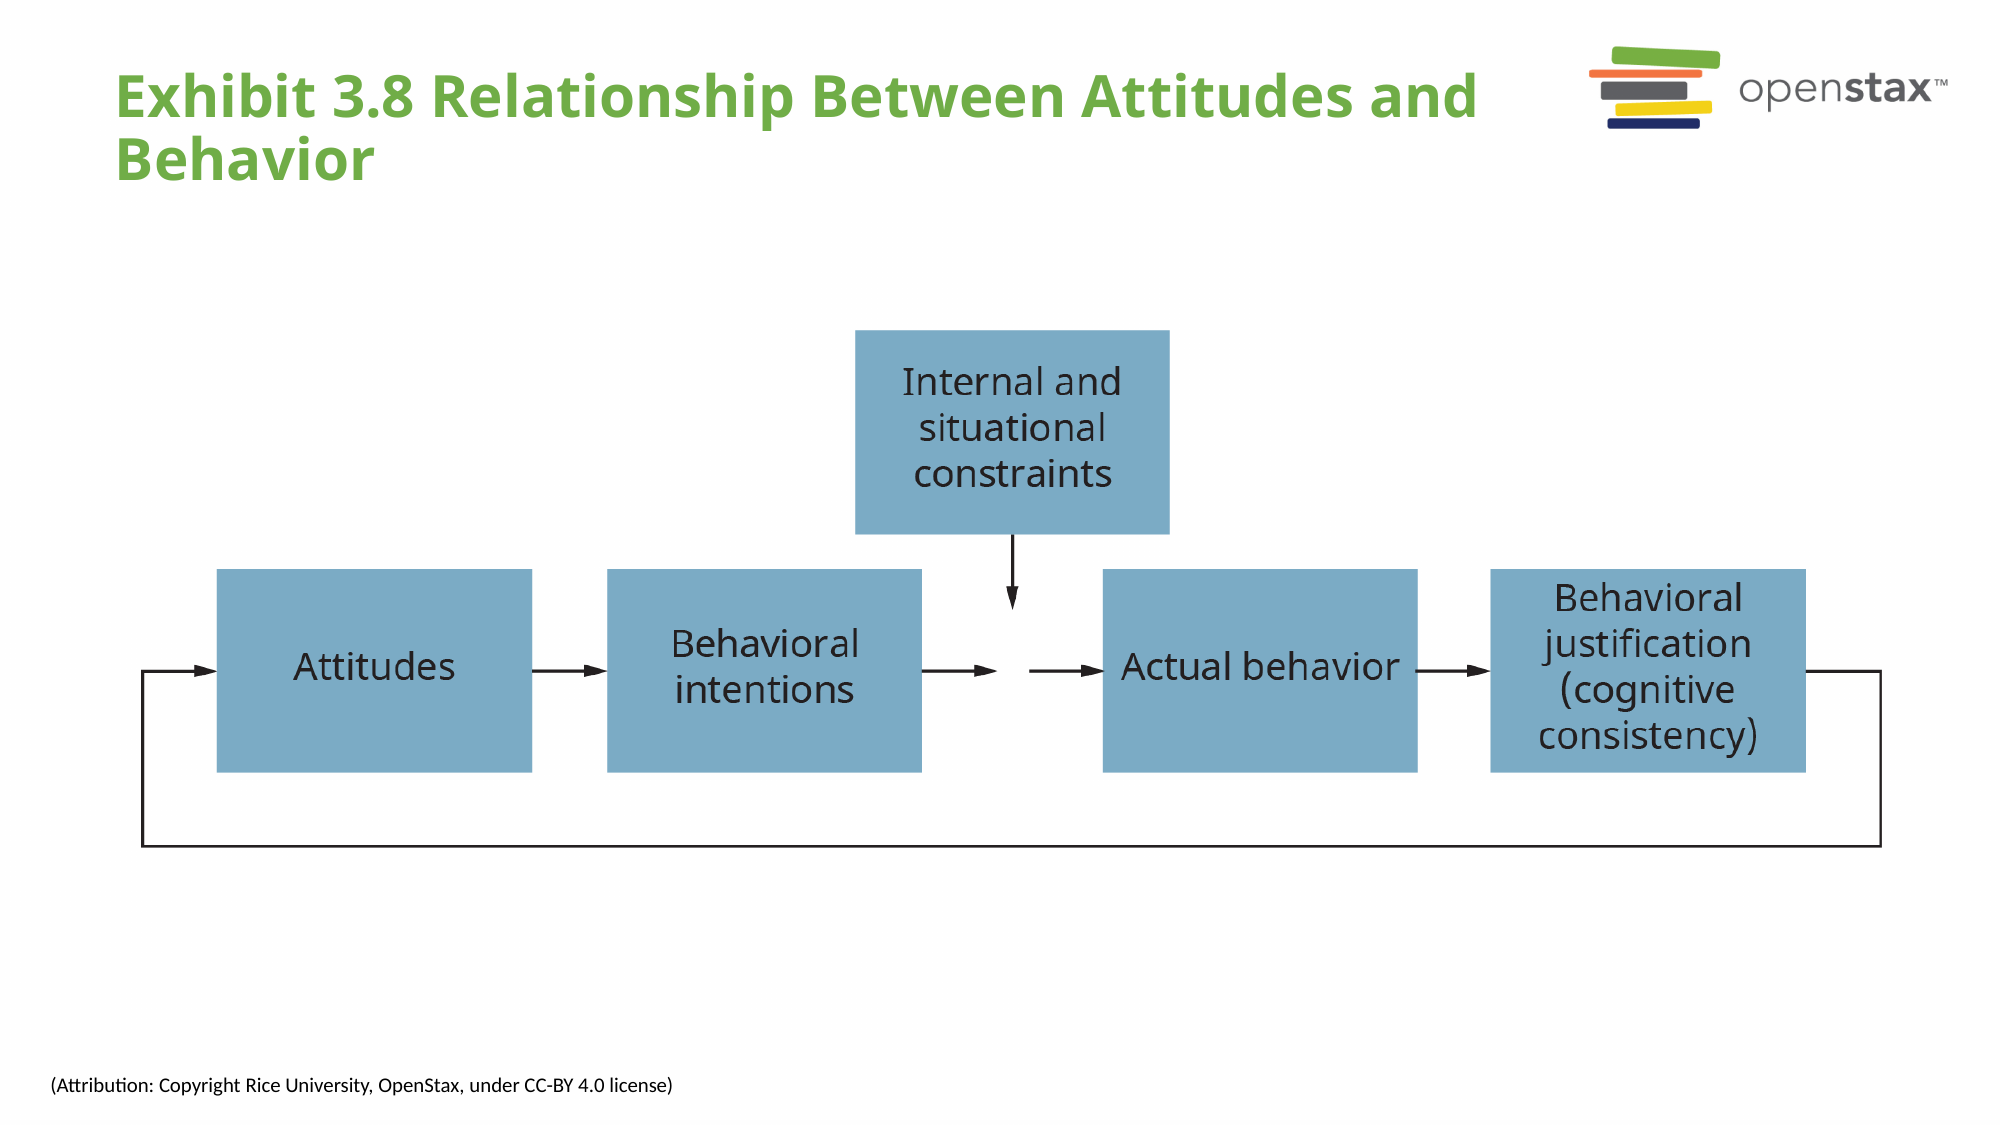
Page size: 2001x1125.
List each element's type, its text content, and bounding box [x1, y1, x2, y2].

picture [0, 0, 2001, 1125]
text_box (Attribution: Copyright Rice University, OpenStax, under CC-BY 4.0 license) [35, 1064, 689, 1105]
title Exhibit 3.8 Relationship Between Attitudes and Behavior [99, 39, 1583, 221]
